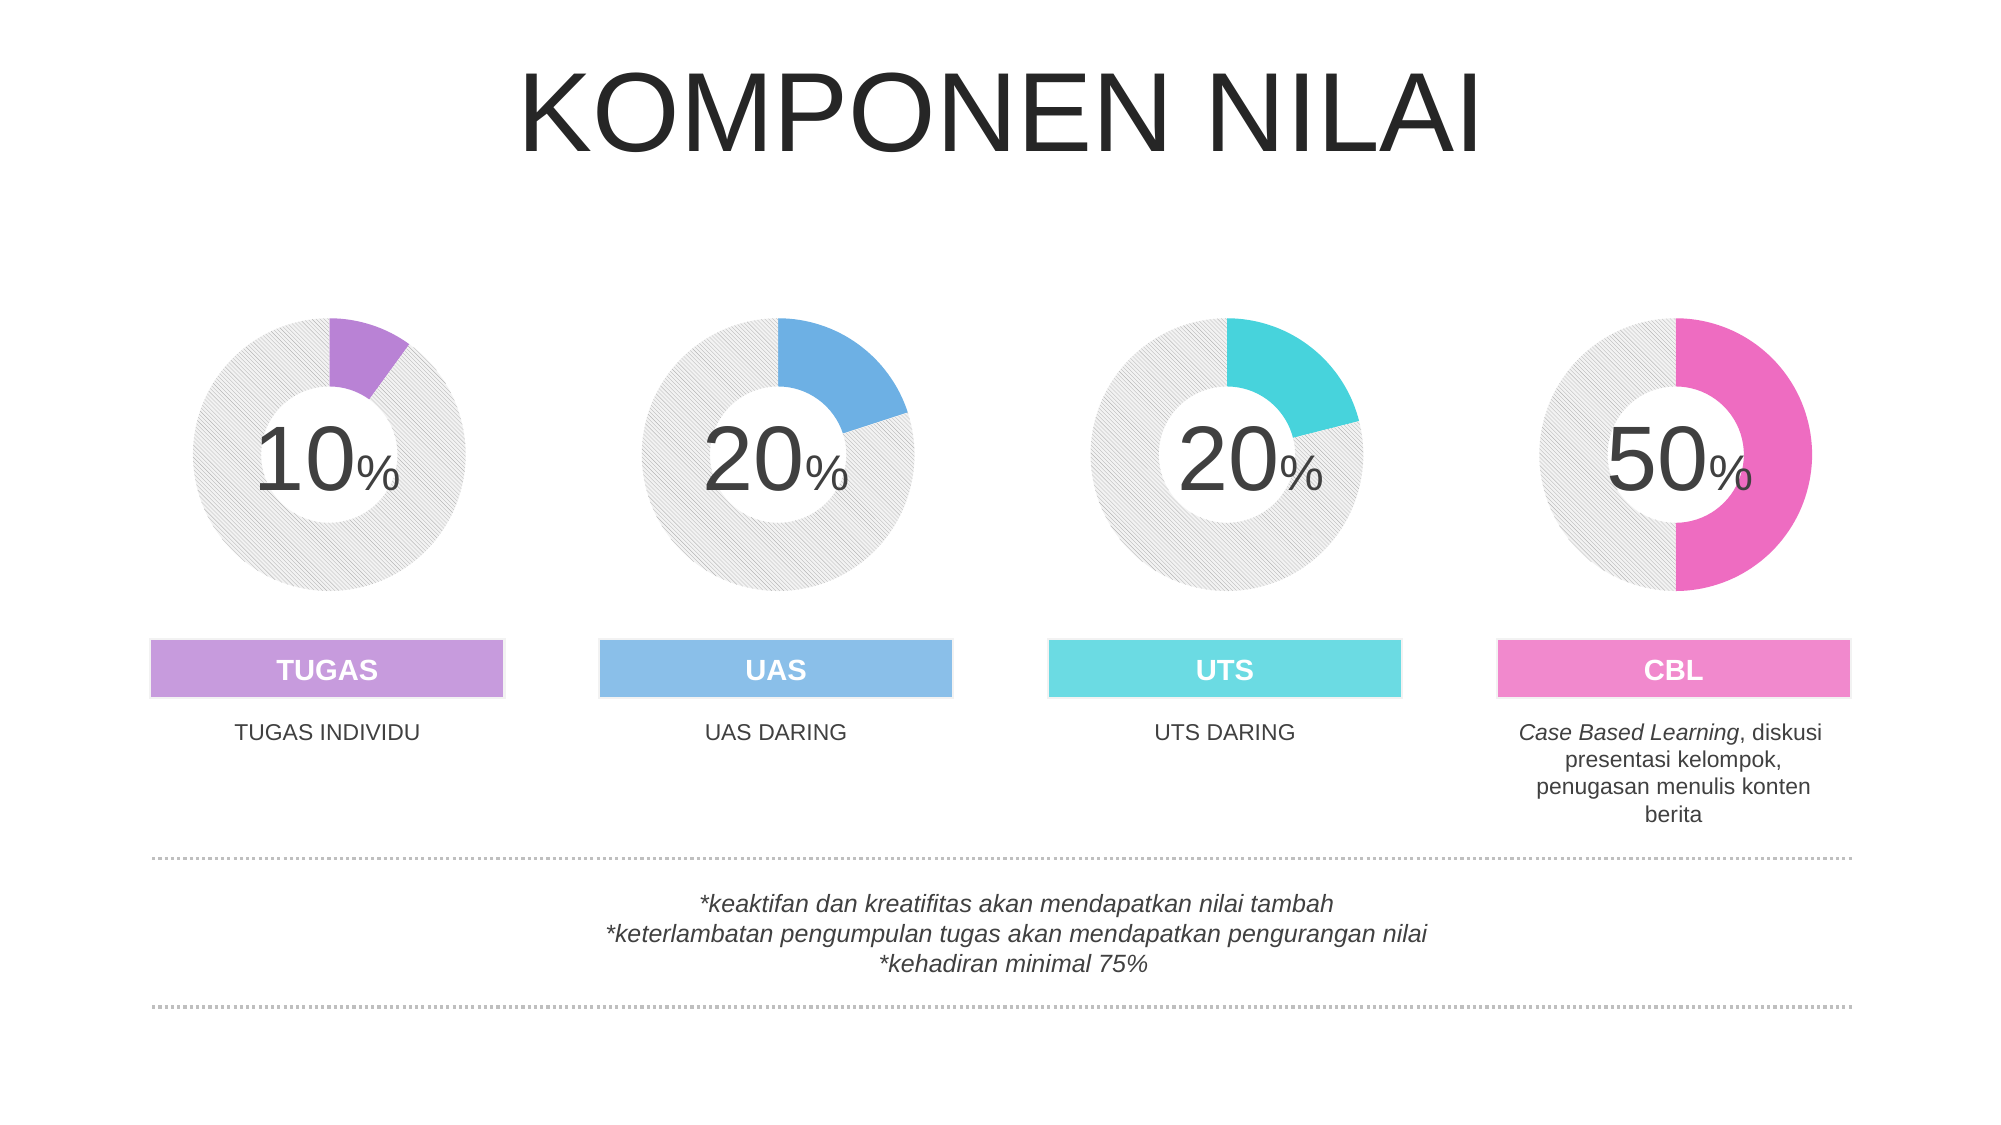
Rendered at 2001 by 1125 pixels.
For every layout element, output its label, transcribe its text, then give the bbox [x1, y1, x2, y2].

text_box UTS DARING [1047, 709, 1403, 752]
text_box UTS [1047, 664, 1403, 699]
text_box TUGAS [149, 664, 506, 699]
text_box UAS [598, 664, 954, 699]
text_box TUGAS INDIVIDU [150, 709, 505, 752]
text_box UAS DARING [599, 709, 954, 752]
list KOMPONEN NILAI [53, 55, 1952, 175]
text_box *keaktifan dan kreatifitas akan mendapatkan nilai tambah *keterlambatan pengumpulan tugas akan mendapatkan pengurangan nilai *kehadiran minimal 75% [195, 879, 1840, 985]
text_box CBL [1496, 664, 1852, 699]
chart [133, 246, 521, 664]
chart [582, 246, 970, 664]
chart [1031, 246, 1419, 664]
text_box Case Based Learning, diskusi presentasi kelompok, penugasan menulis konten berita [1496, 709, 1851, 835]
chart [1480, 246, 1868, 664]
